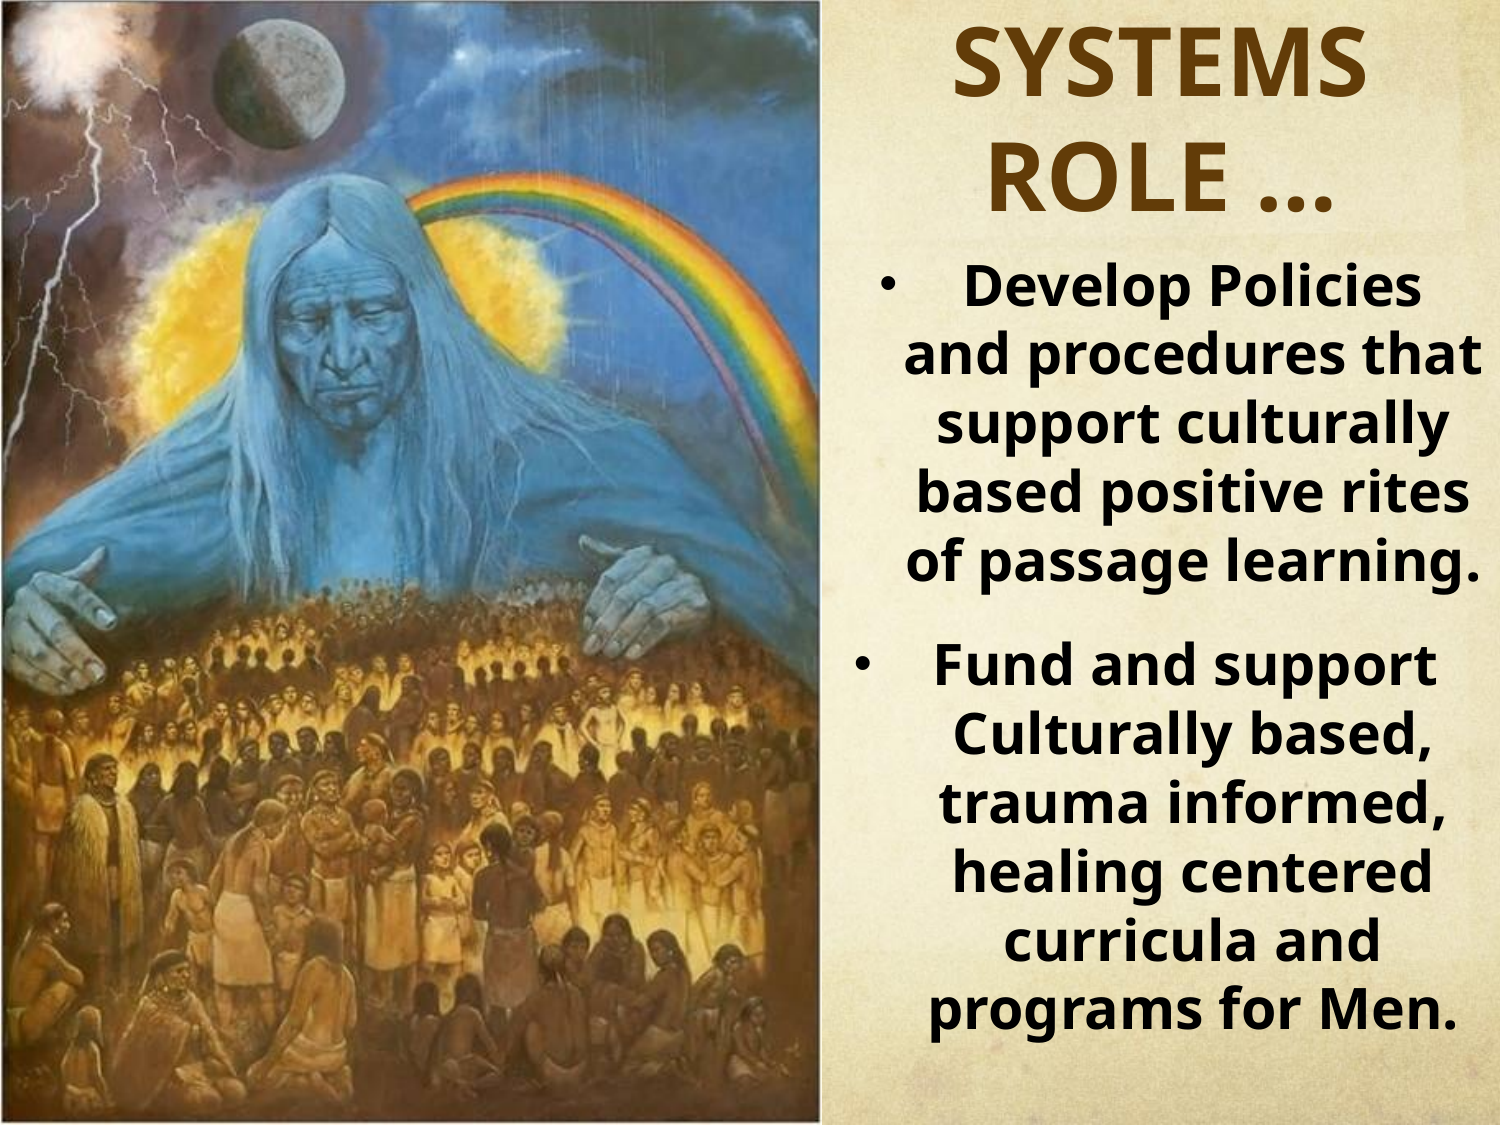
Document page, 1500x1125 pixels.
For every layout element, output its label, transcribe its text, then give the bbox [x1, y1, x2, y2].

title Systems Role … [834, 35, 1500, 197]
list Develop Policies and procedures that support culturally based positive rites of passage learning. Fund and support Culturally based, trauma informed, healing centered curricula and programs for Men. [834, 241, 1500, 1125]
picture [0, 0, 1500, 1125]
